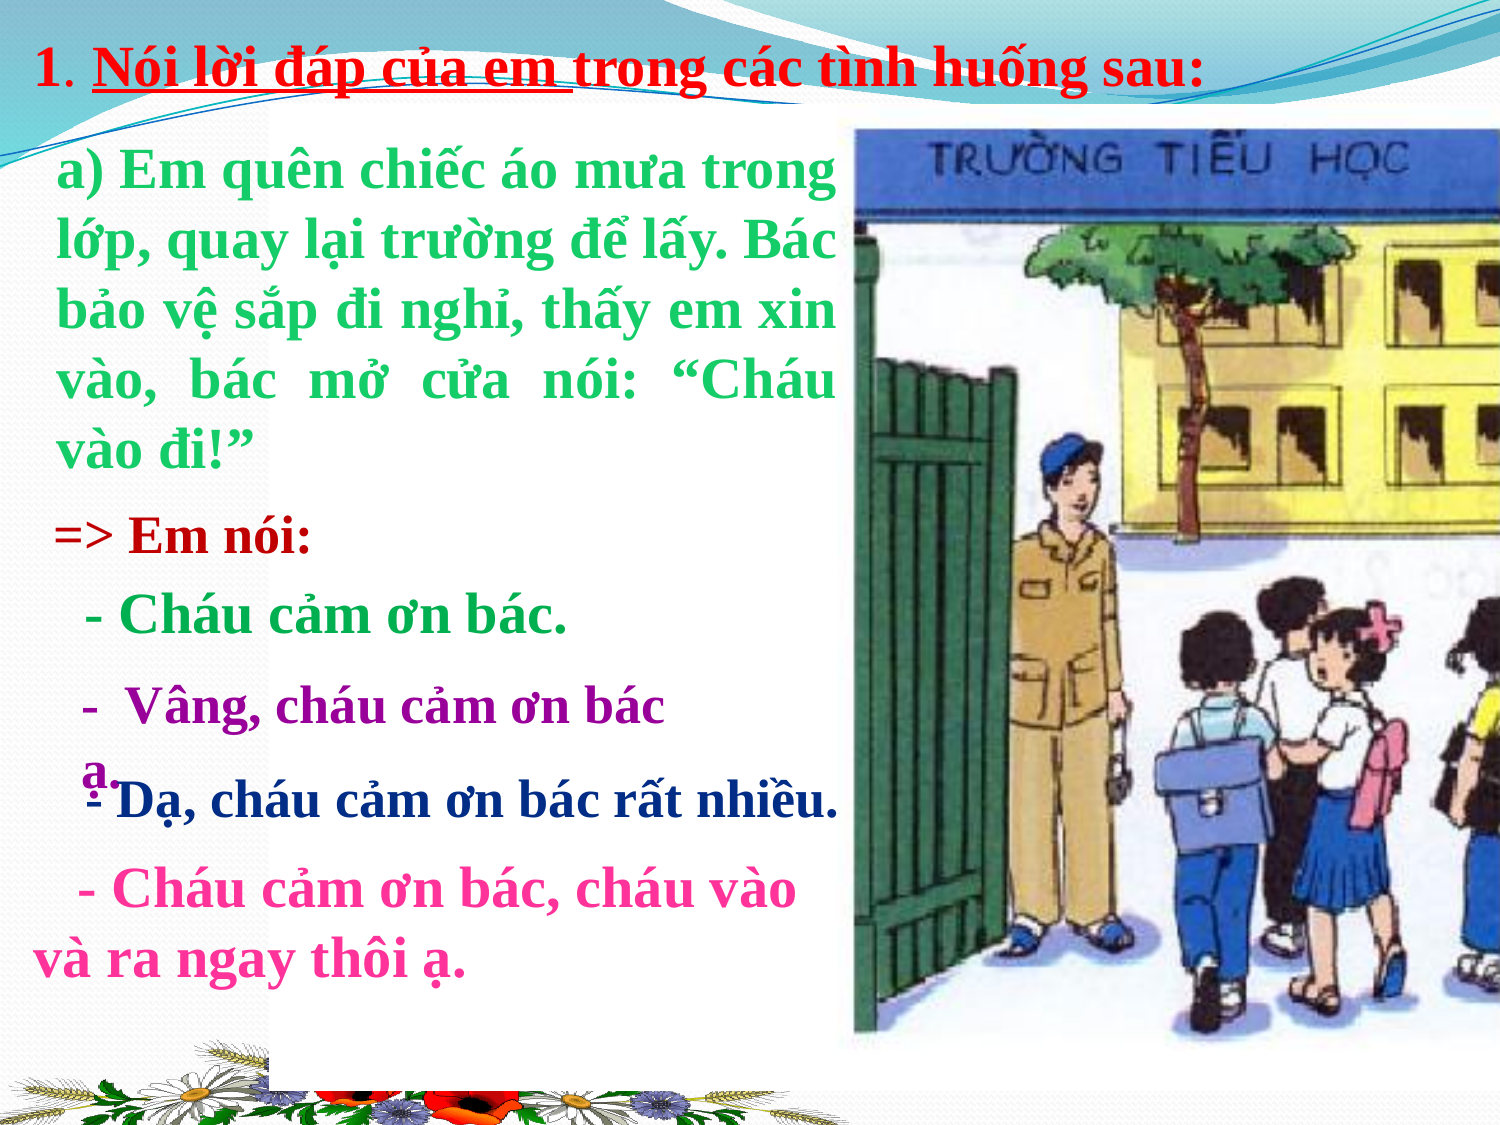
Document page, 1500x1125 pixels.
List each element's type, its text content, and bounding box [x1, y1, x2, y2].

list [0, 998, 853, 1125]
text_box a) Em quên chiếc áo mưa trong lớp, quay lại trường để lấy. Bác bảo vệ sắp đi nghỉ, thấy em xin vào, bác mở cửa nói: “Cháu vào đi!” [41, 123, 263, 488]
text_box => Em nói: [38, 491, 263, 572]
text_box - Cháu cảm ơn bác, cháu vào và ra ngay thôi ạ. [19, 842, 263, 997]
text_box - Dạ, cháu cảm ơn bác rất nhiều. [70, 756, 263, 836]
text_box - Cháu cảm ơn bác. [69, 567, 263, 653]
text_box 1. Nói lời đáp của em trong các tình huống sau: [19, 20, 1394, 105]
picture [269, 104, 1500, 1092]
text_box - Vâng, cháu cảm ơn bác ạ. [66, 662, 263, 807]
